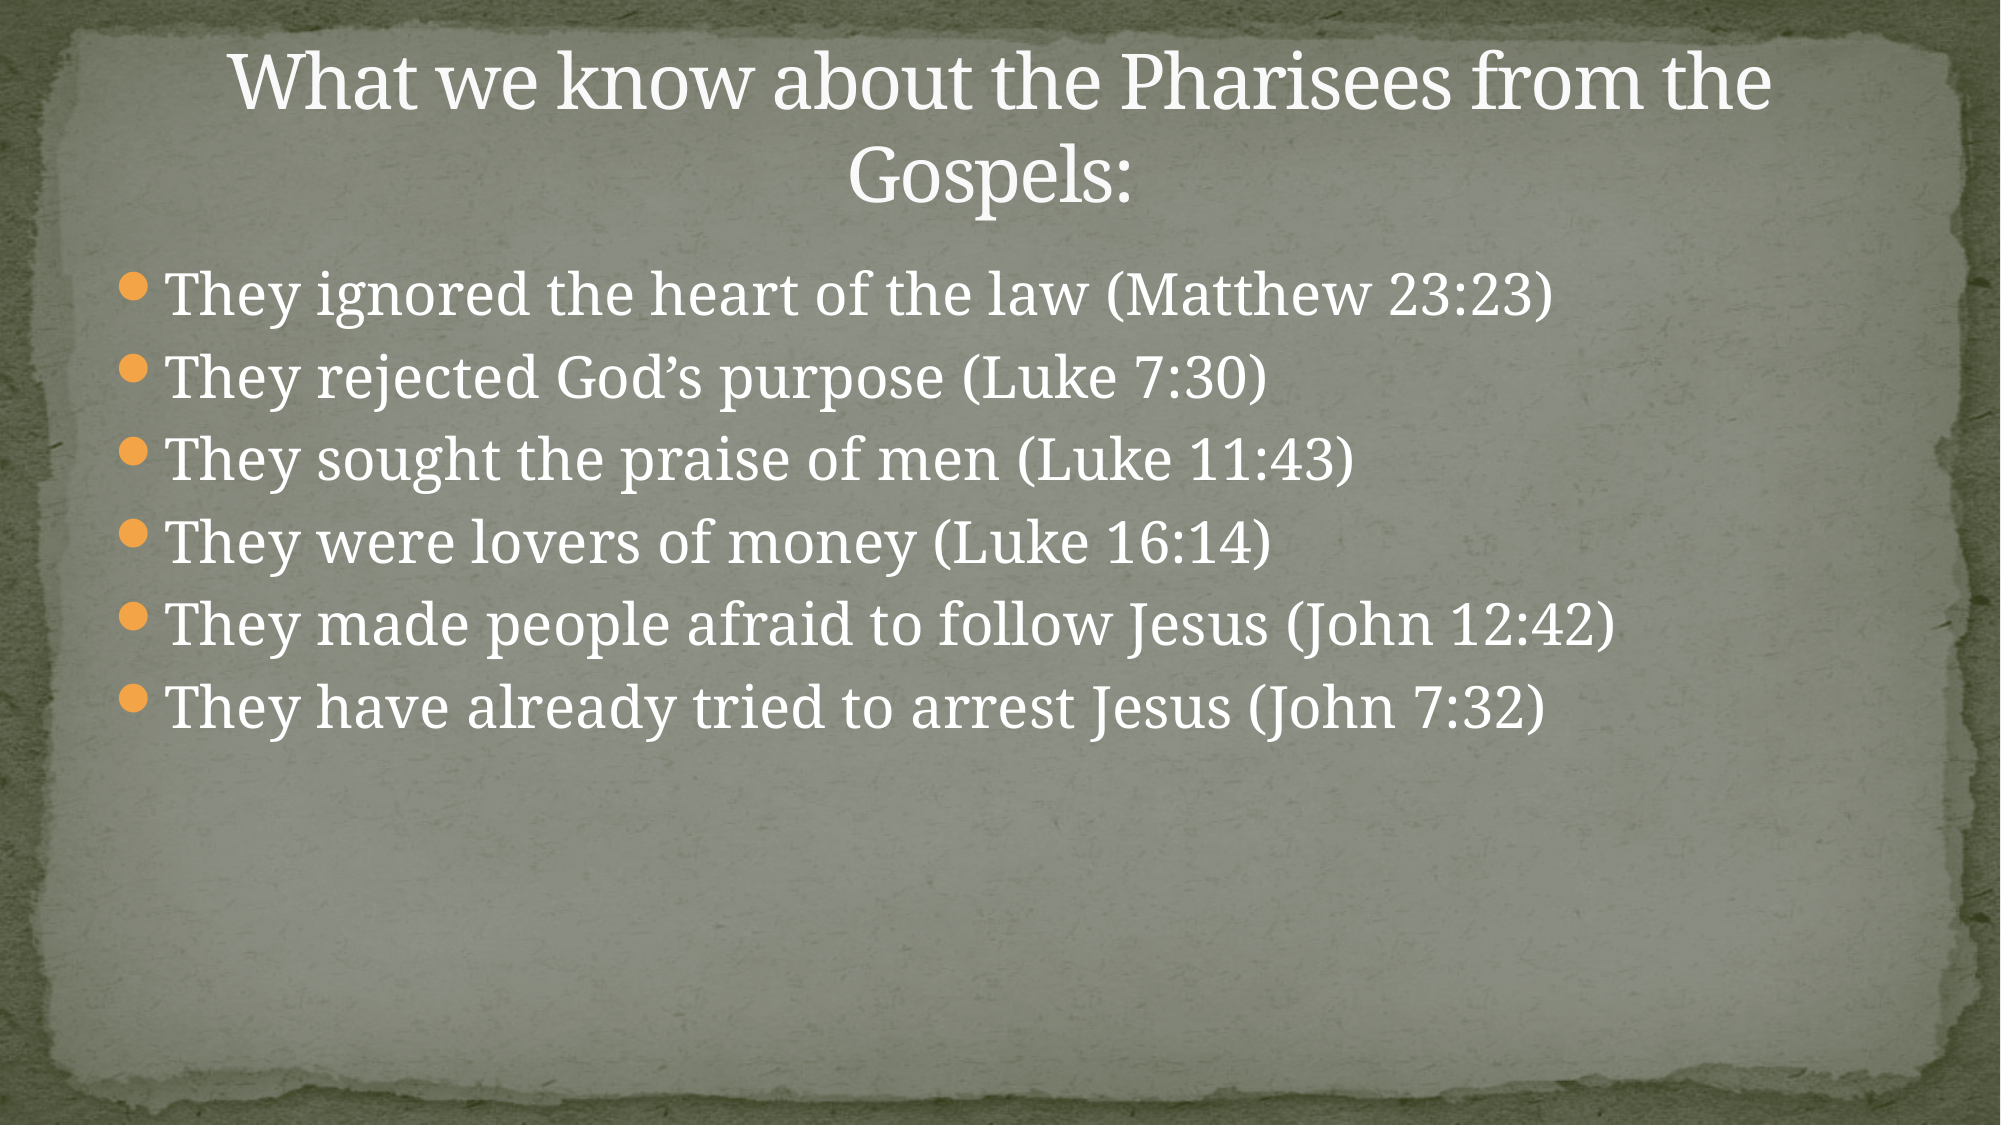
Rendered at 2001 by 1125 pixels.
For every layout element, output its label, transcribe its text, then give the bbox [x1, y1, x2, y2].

title What we know about the Pharisees from the Gospels: [99, 24, 1900, 225]
list They ignored the heart of the law (Matthew 23:23) They rejected God’s purpose (Luke 7:30) They sought the praise of men (Luke 11:43) They were lovers of money (Luke 16:14) They made people afraid to follow Jesus (John 12:42) They have already tried to arrest Jesus (John 7:32) [99, 249, 1900, 1000]
